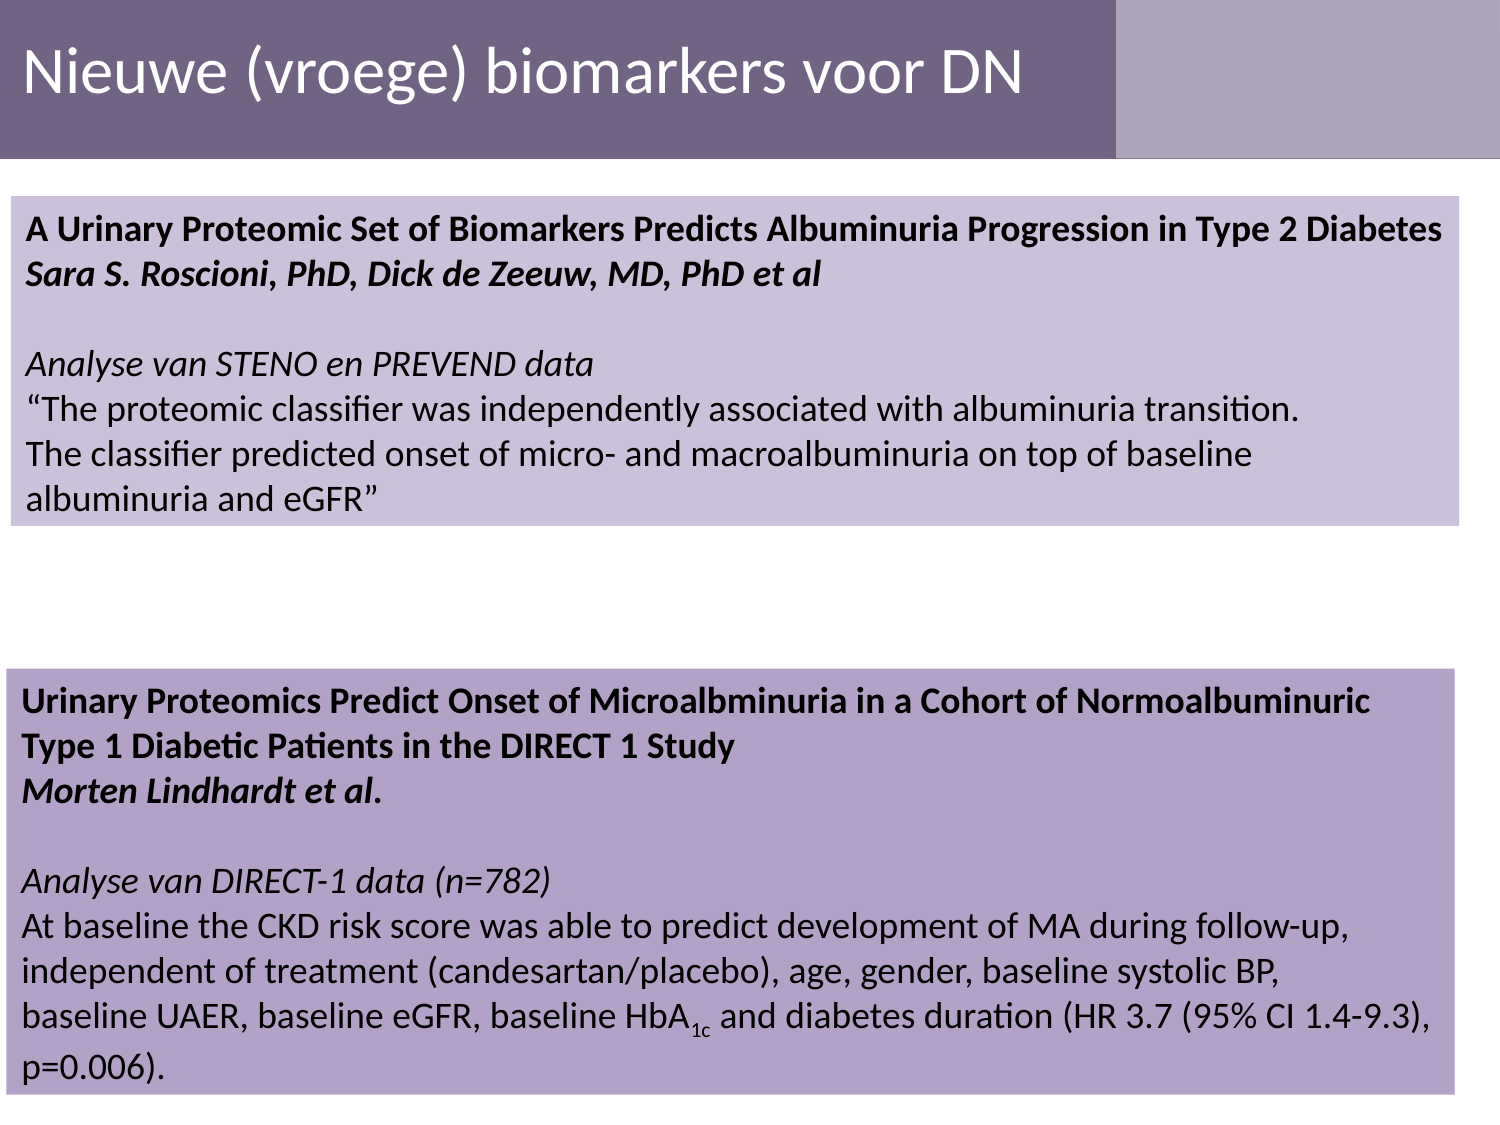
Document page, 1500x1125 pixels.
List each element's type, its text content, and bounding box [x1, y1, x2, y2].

text_box Nieuwe (vroege) biomarkers voor DN [7, 19, 1042, 159]
text_box Urinary Proteomics Predict Onset of Microalbminuria in a Cohort of Normoalbuminuric Type 1 Diabetic Patients in the DIRECT 1 Study Morten Lindhardt et al. Analyse van DIRECT-1 data (n=782) At baseline the CKD risk score was able to predict development of MA during follow-up, independent of treatment (candesartan/placebo), age, gender, baseline systolic BP, baseline UAER, baseline eGFR, baseline HbA1c and diabetes duration (HR 3.7 (95% CI 1.4-9.3), p=0.006). [6, 668, 1455, 1095]
text_box A Urinary Proteomic Set of Biomarkers Predicts Albuminuria Progression in Type 2 Diabetes Sara S. Roscioni, PhD, Dick de Zeeuw, MD, PhD et al Analyse van STENO en PREVEND data “The proteomic classifier was independently associated with albuminuria transition. The classifier predicted onset of micro- and macroalbuminuria on top of baseline albuminuria and eGFR” [10, 196, 1460, 526]
